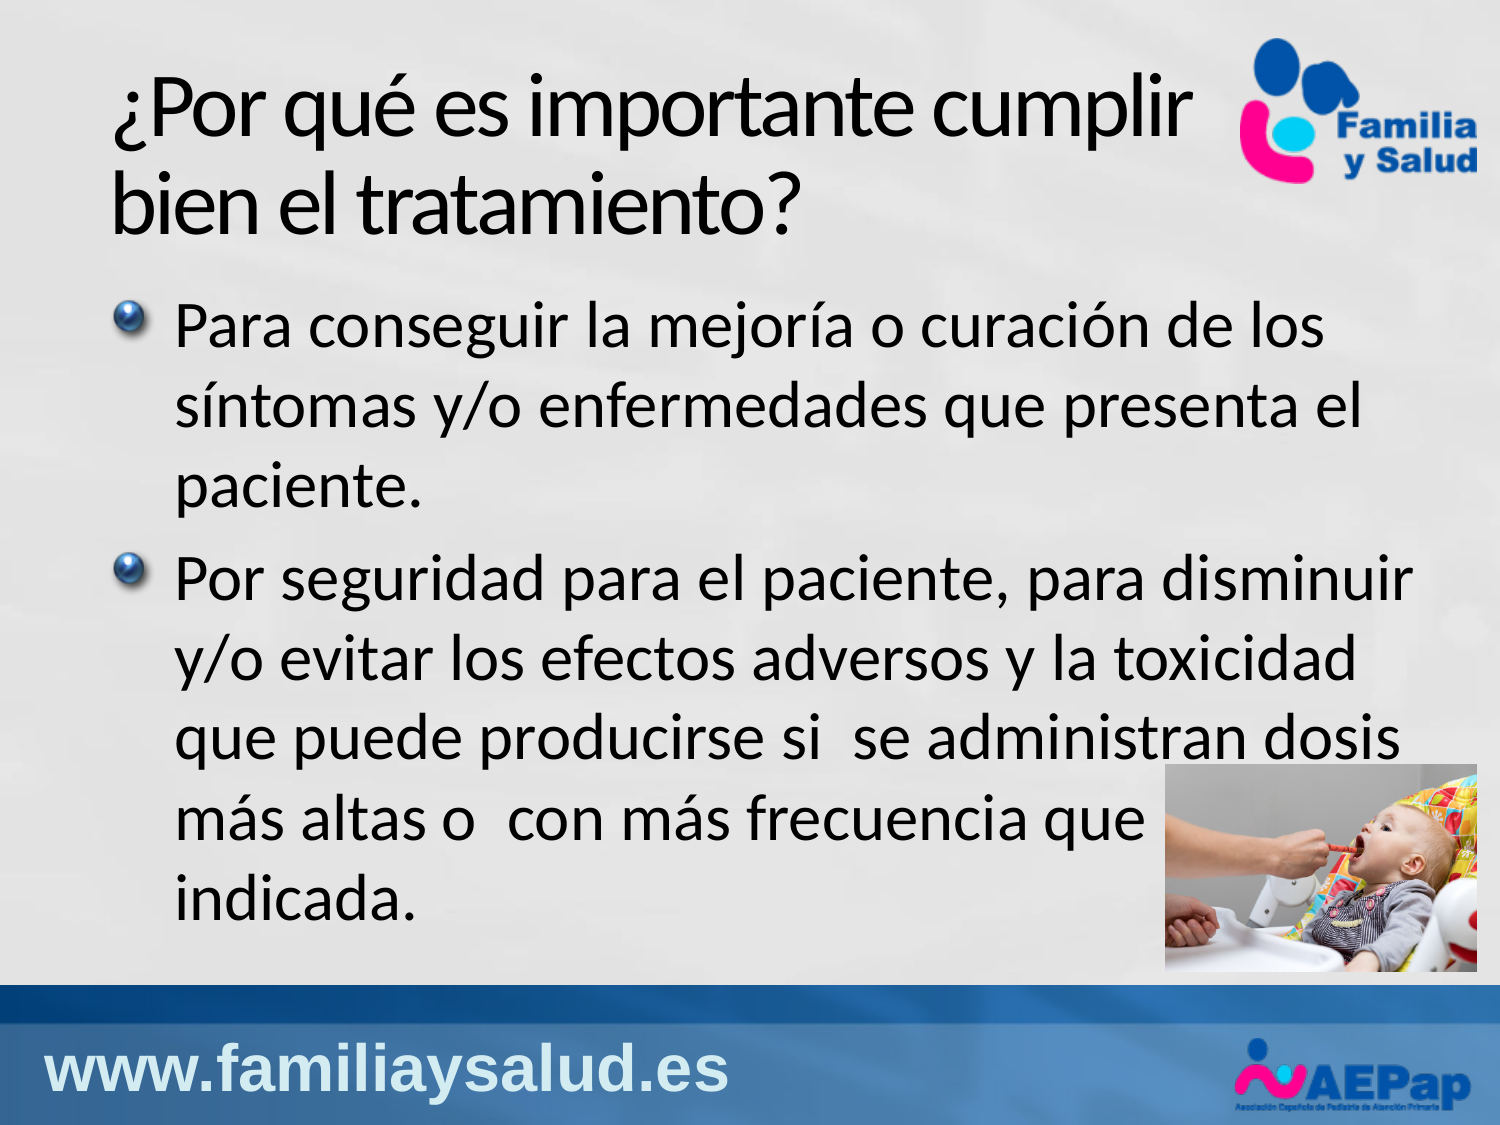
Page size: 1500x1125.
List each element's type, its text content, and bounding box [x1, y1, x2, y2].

picture [0, 0, 1500, 1125]
text_box www.familiaysalud.es [29, 1017, 757, 1113]
title ¿Por qué es importante cumplir bien el tratamiento? [109, 56, 1262, 257]
list Para conseguir la mejoría o curación de los síntomas y/o enfermedades que presenta el paciente. Por seguridad para el paciente, para disminuir y/o evitar los efectos adversos y la toxicidad que puede producirse si se administran dosis más altas o con más frecuencia que la indicada. [108, 280, 1452, 941]
